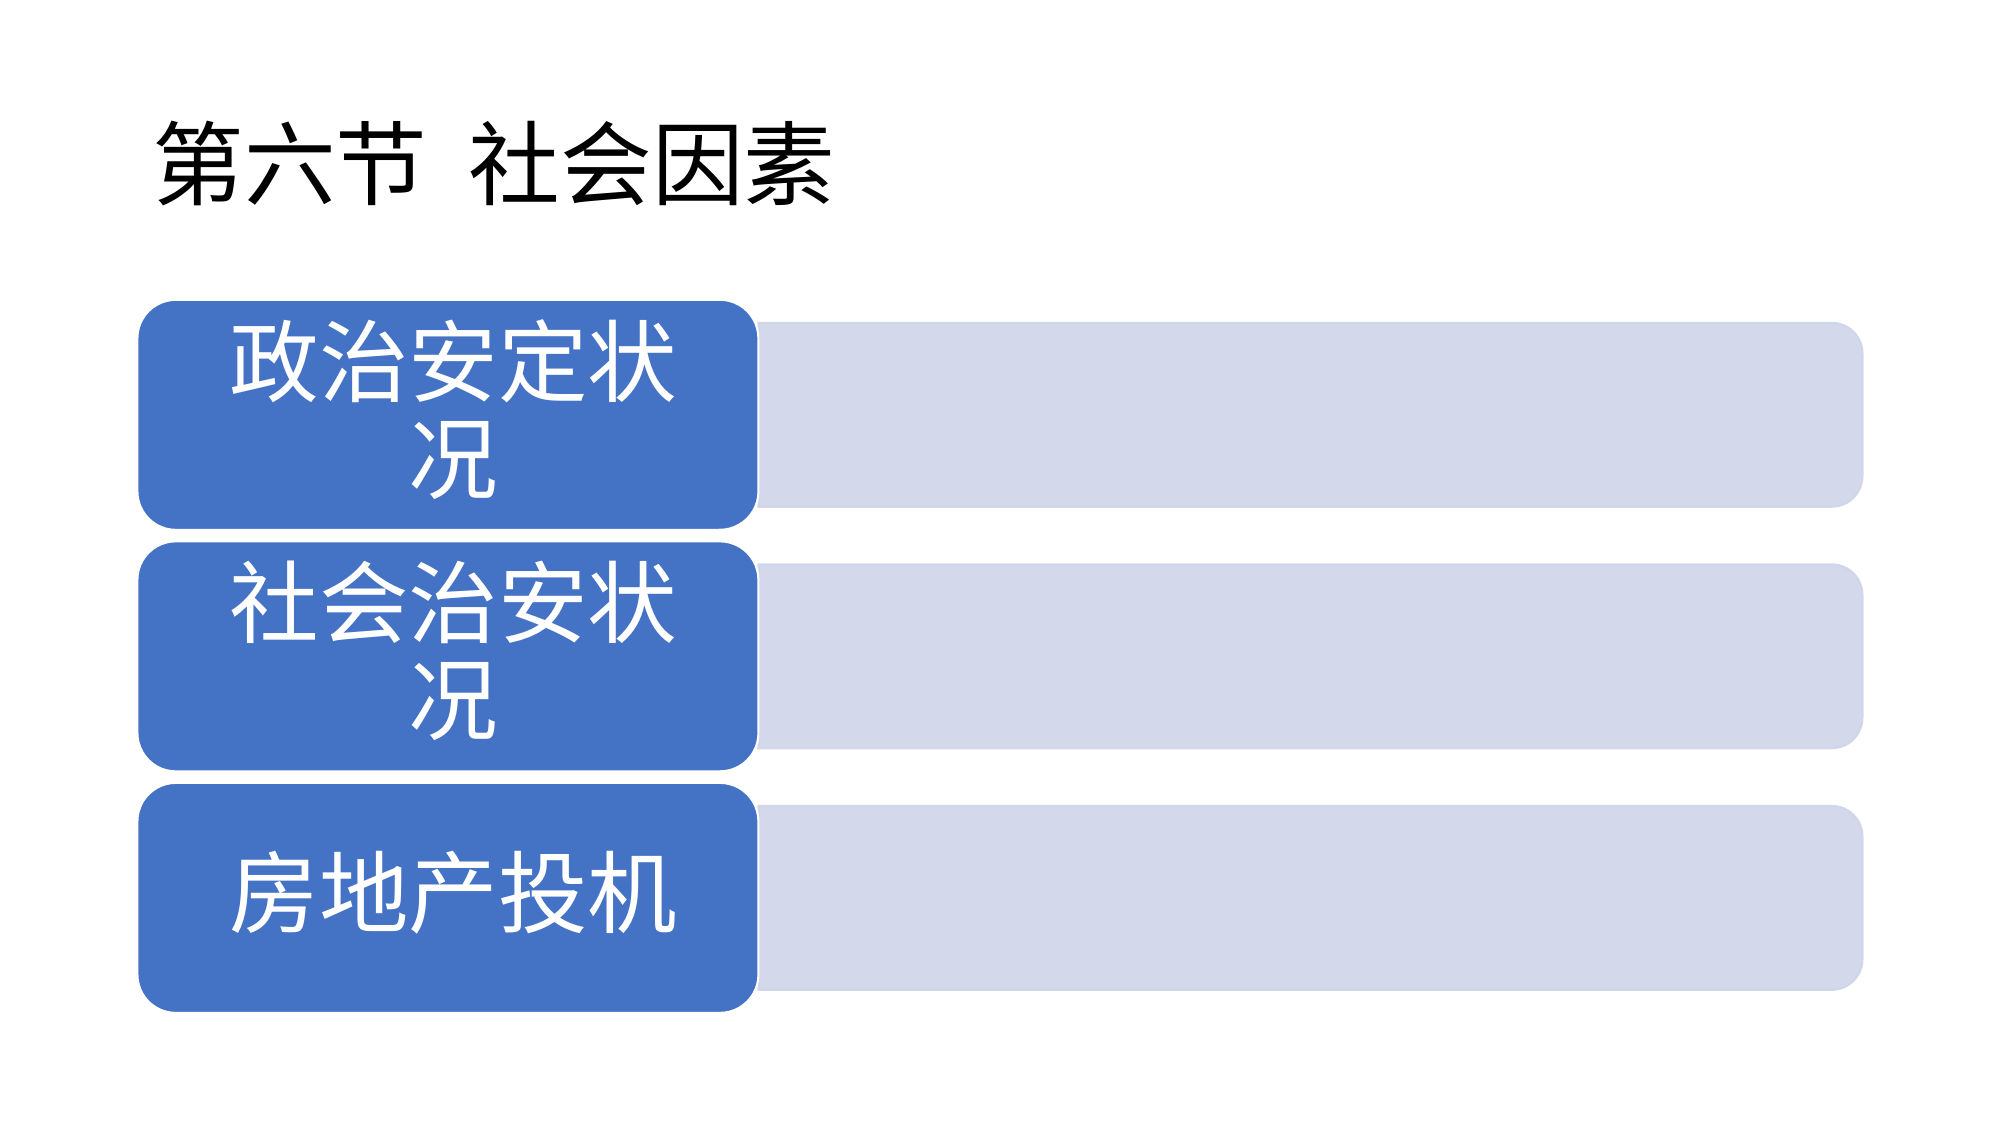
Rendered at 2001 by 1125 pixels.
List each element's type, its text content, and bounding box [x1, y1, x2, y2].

title 第六节 社会因素 [137, 59, 1863, 278]
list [137, 299, 1863, 1014]
